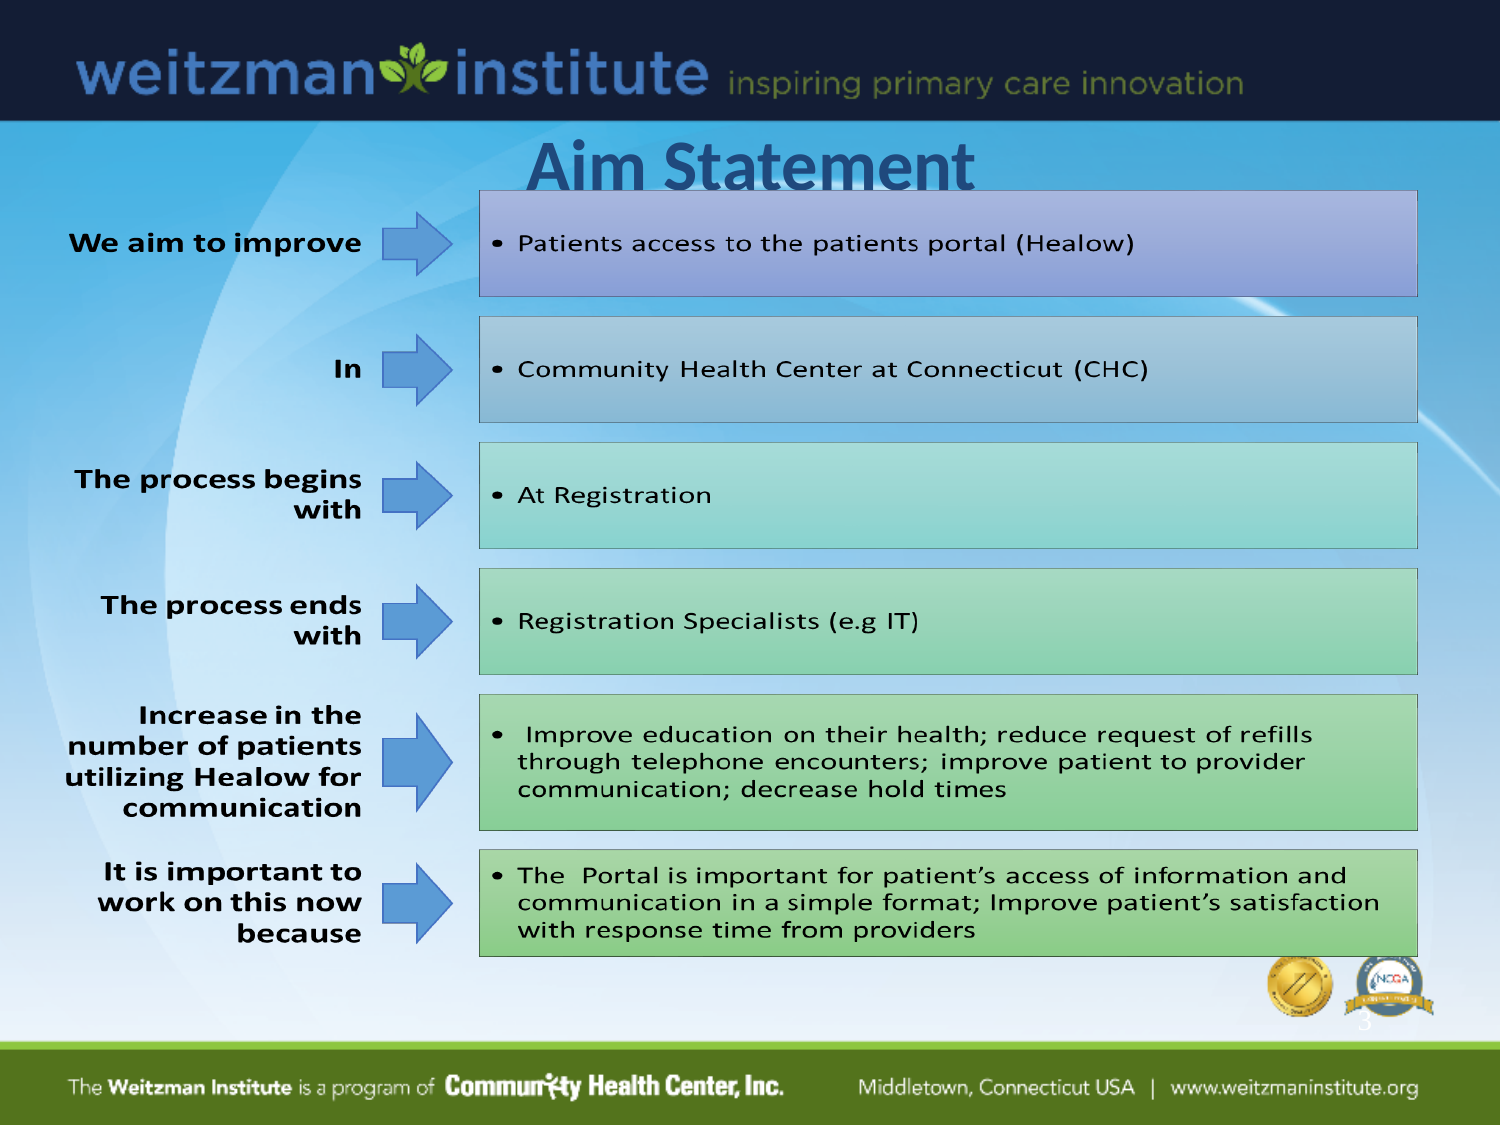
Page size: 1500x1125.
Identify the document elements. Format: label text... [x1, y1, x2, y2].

title Aim Statement [110, 110, 1394, 184]
picture [0, 0, 1500, 1125]
text_box 3 [1074, 994, 1388, 1070]
